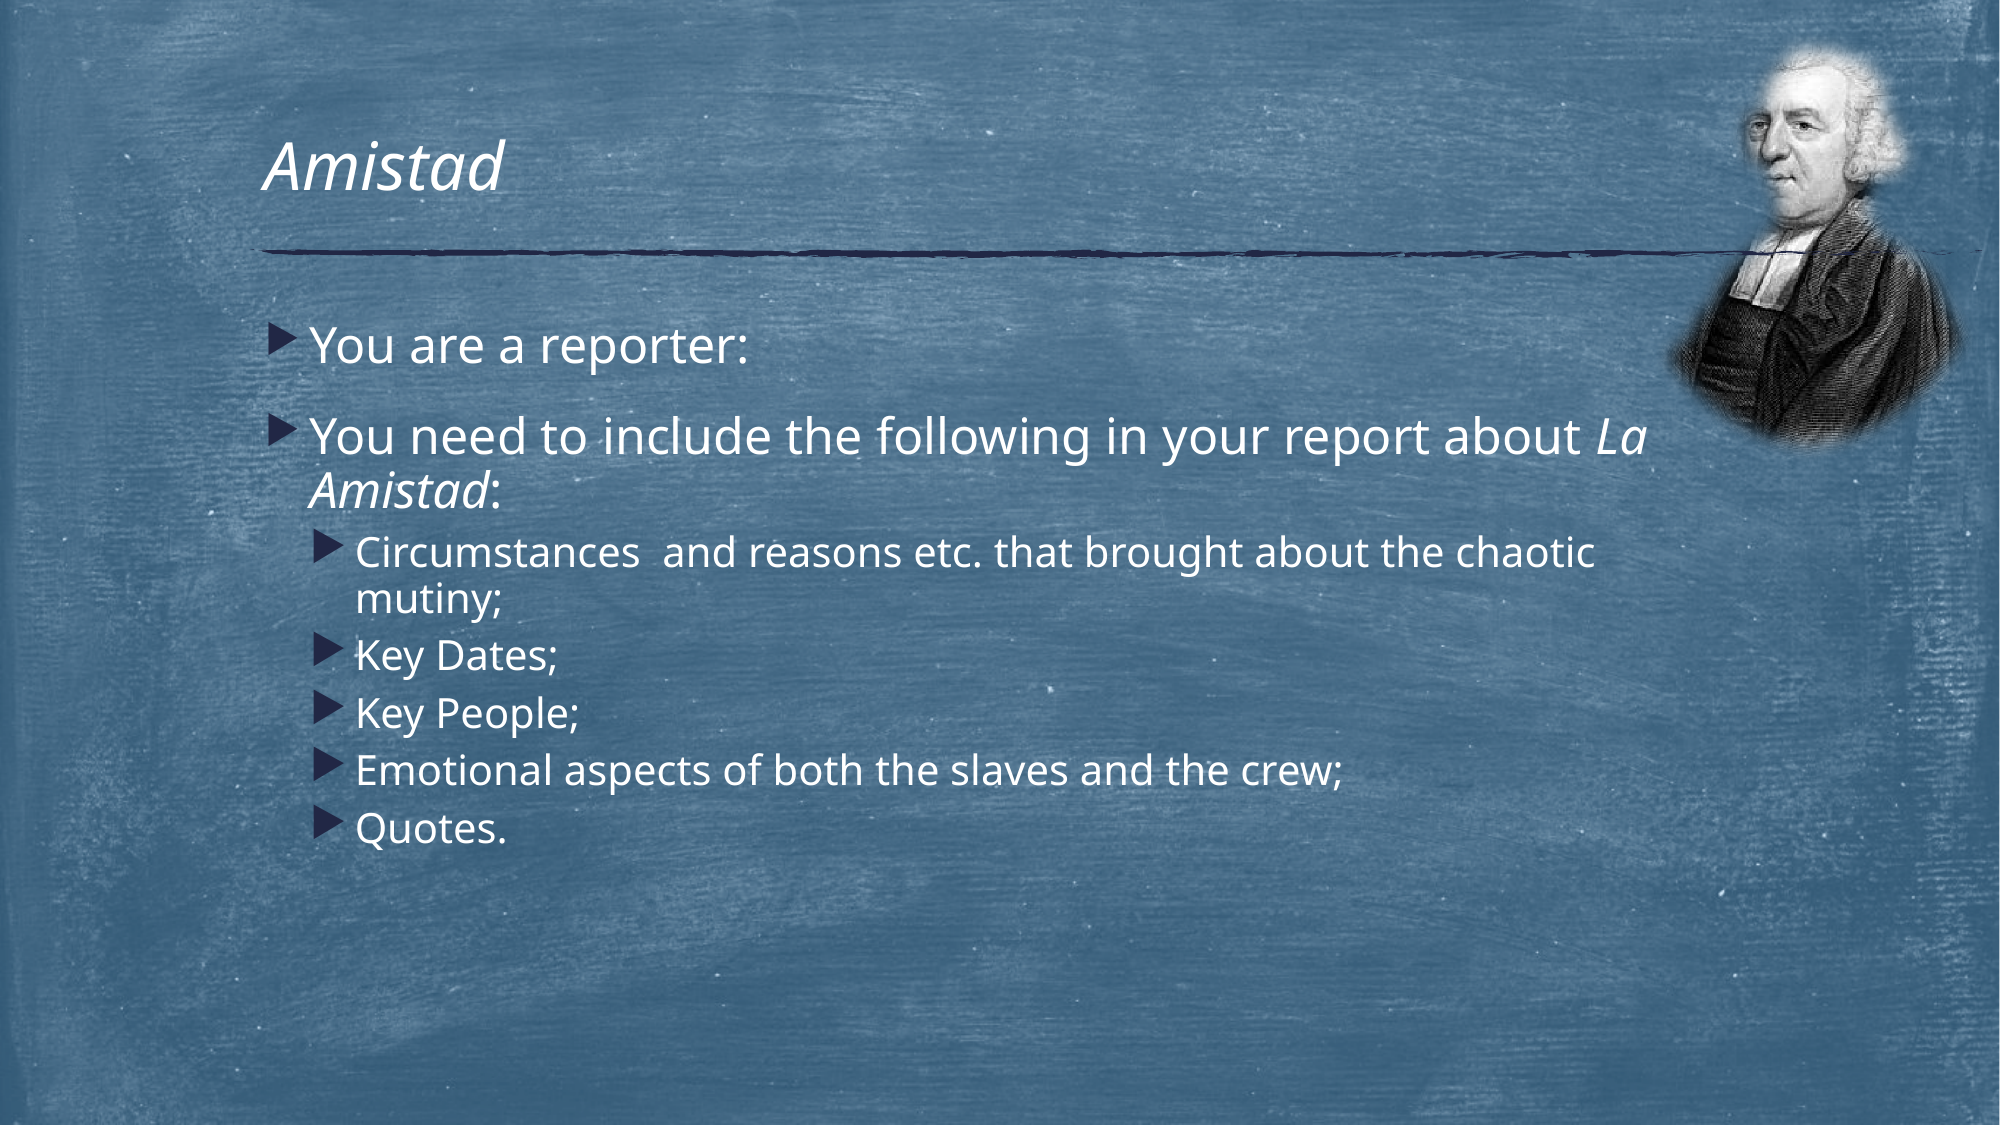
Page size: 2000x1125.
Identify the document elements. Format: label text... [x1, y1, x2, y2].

title Amistad [249, 45, 1750, 213]
picture [1630, 0, 1989, 437]
list You are a reporter: You need to include the following in your report about La Amistad: Circumstances and reasons etc. that brought about the chaotic mutiny; Key Dates; Key People; Emotional aspects of both the slaves and the crew; Quotes. [249, 312, 1750, 1013]
